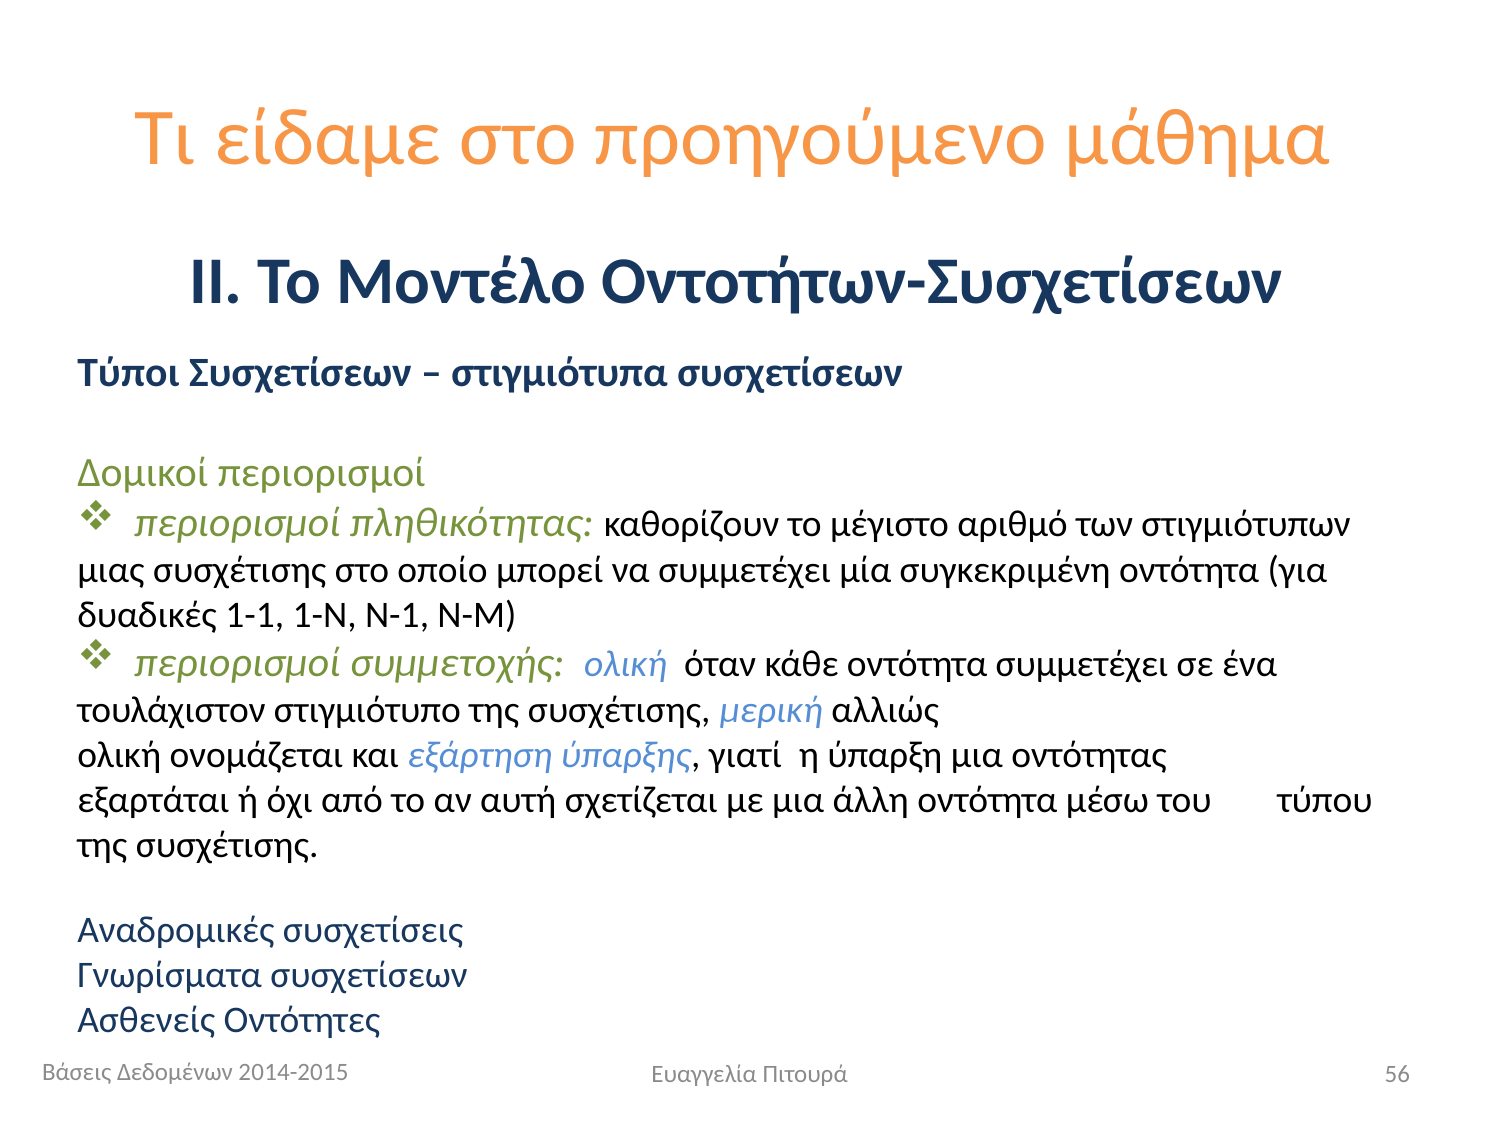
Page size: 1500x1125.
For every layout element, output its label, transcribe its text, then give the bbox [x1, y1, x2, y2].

text_box ΙΙ. Το Μοντέλο Οντοτήτων-Συσχετίσεων [99, 229, 1371, 325]
slide_number Βάσεις Δεδομένων 2014-2015 [27, 1040, 378, 1100]
text_box Τι είδαμε στο προηγούμενο μάθημα [58, 38, 1409, 227]
slide_number 56 [1074, 1042, 1425, 1103]
footer Ευαγγελία Πιτουρά [512, 1048, 988, 1103]
text_box Τύποι Συσχετίσεων – στιγμιότυπα συσχετίσεων Δομικοί περιορισμοί περιορισμοί πληθικότητας: καθορίζουν το μέγιστο αριθμό των στιγμιότυπων μιας συσχέτισης στο οποίο μπορεί να συμμετέχει μία συγκεκριμένη οντότητα (για δυαδικές 1-1, 1-Ν, Ν-1, Ν-Μ) περιορισμοί συμμετοχής: ολική όταν κάθε οντότητα συμμετέχει σε ένα τουλάχιστον στιγμιότυπο της συσχέτισης, μερική αλλιώς ολική ονομάζεται και εξάρτηση ύπαρξης, γιατί η ύπαρξη μια οντότητας εξαρτάται ή όχι από το αν αυτή σχετίζεται με μια άλλη οντότητα μέσω του τύπου της συσχέτισης. Αναδρομικές συσχετίσεις Γνωρίσματα συσχετίσεων Ασθενείς Οντότητες [62, 337, 1421, 1048]
